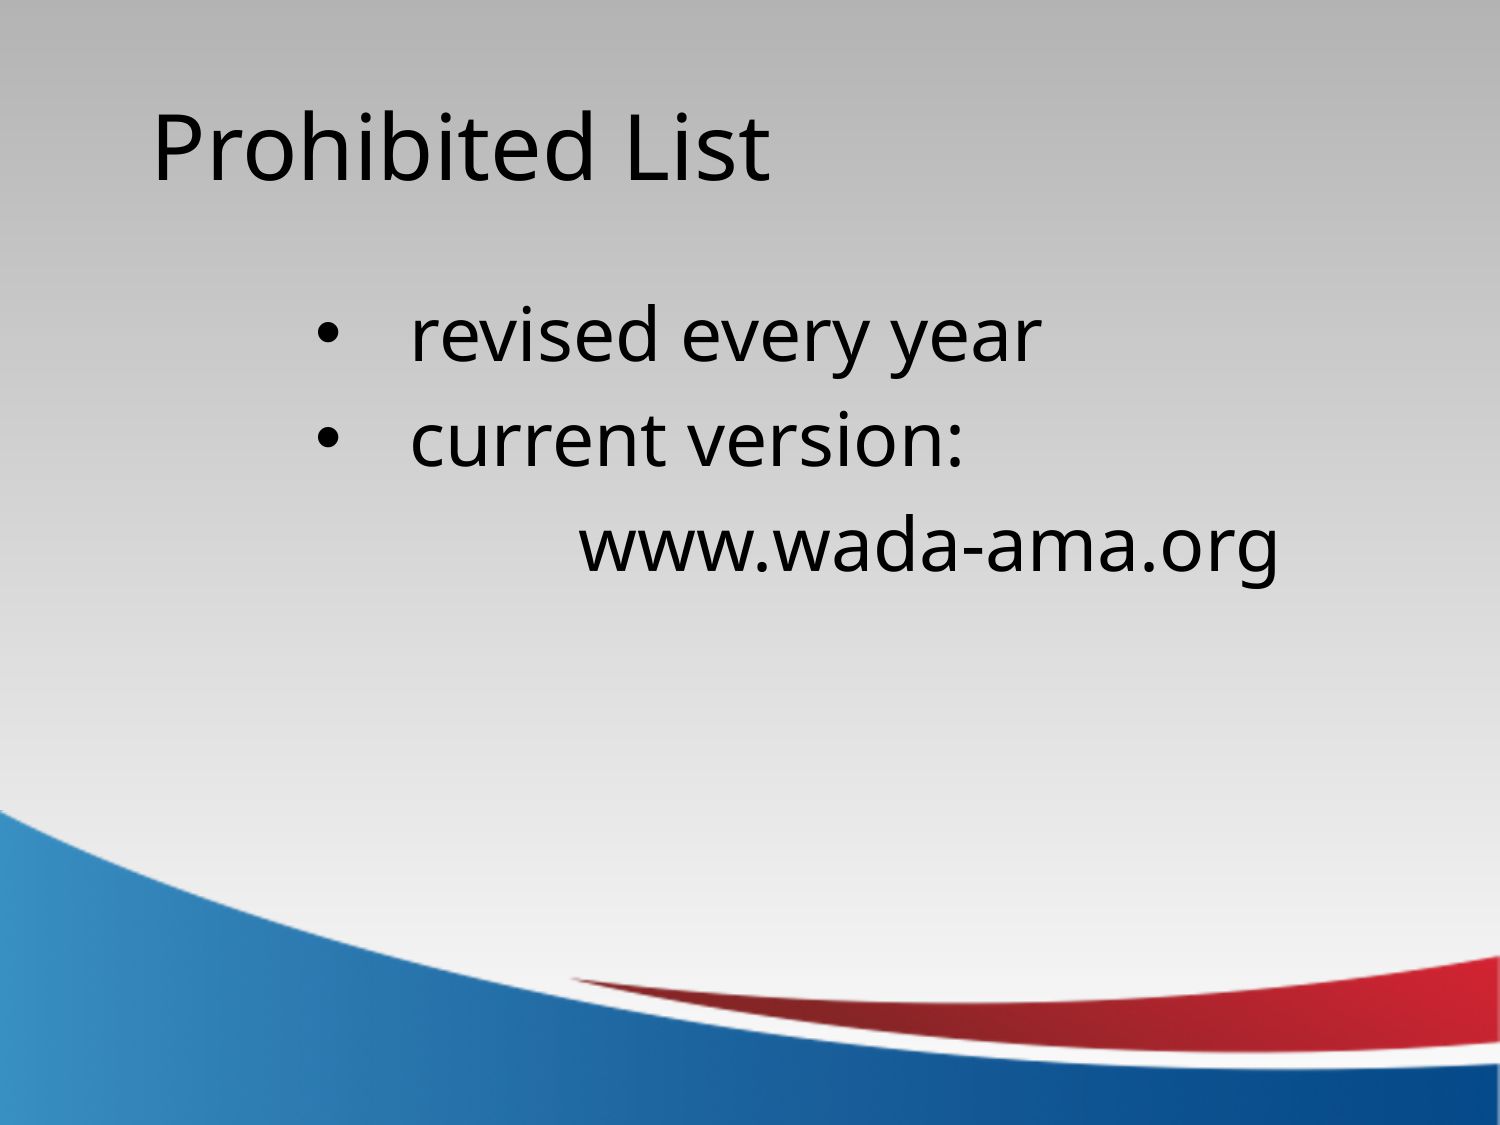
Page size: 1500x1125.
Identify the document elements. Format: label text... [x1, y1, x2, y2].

list Prohibited List [135, 81, 1353, 232]
list revised every year current version: www.wada-ama.org [301, 278, 1353, 894]
picture [0, 810, 1500, 1125]
